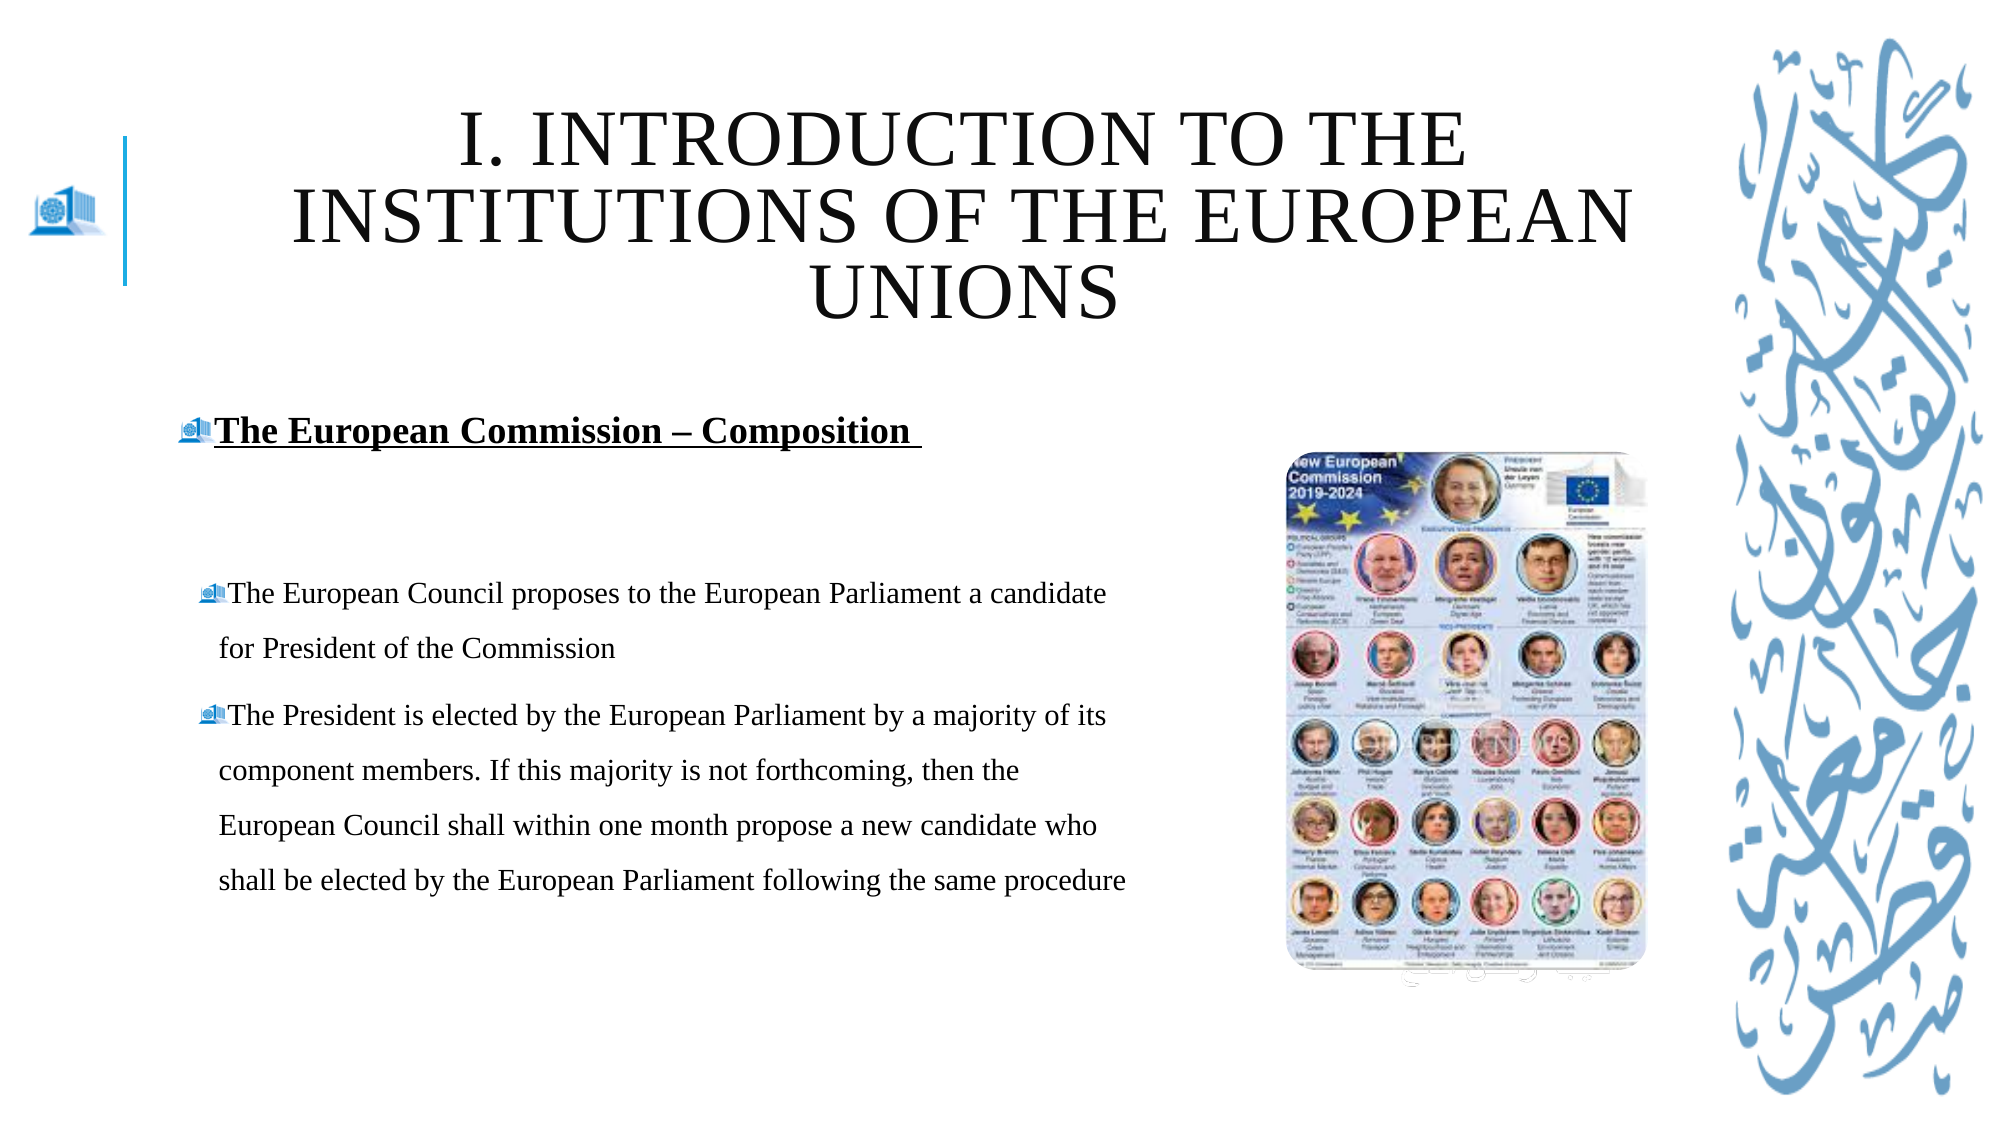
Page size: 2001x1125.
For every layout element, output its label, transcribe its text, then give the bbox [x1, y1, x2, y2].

picture [196, 580, 231, 604]
picture [1718, 26, 1987, 1125]
picture [1285, 451, 1658, 1011]
picture [175, 413, 218, 444]
title I. Introduction to the Institutions of the European Unions [168, 96, 1711, 342]
picture [24, 179, 111, 240]
list The European Commission – Composition The European Council proposes to the European Parliament a candidate for President of the Commission The President is elected by the European Parliament by a majority of its component members. If this majority is not forthcoming, then the European Council shall within one month propose a new candidate who shall be elected by the European Parliament following the same procedure [168, 375, 1141, 956]
picture [196, 701, 231, 725]
